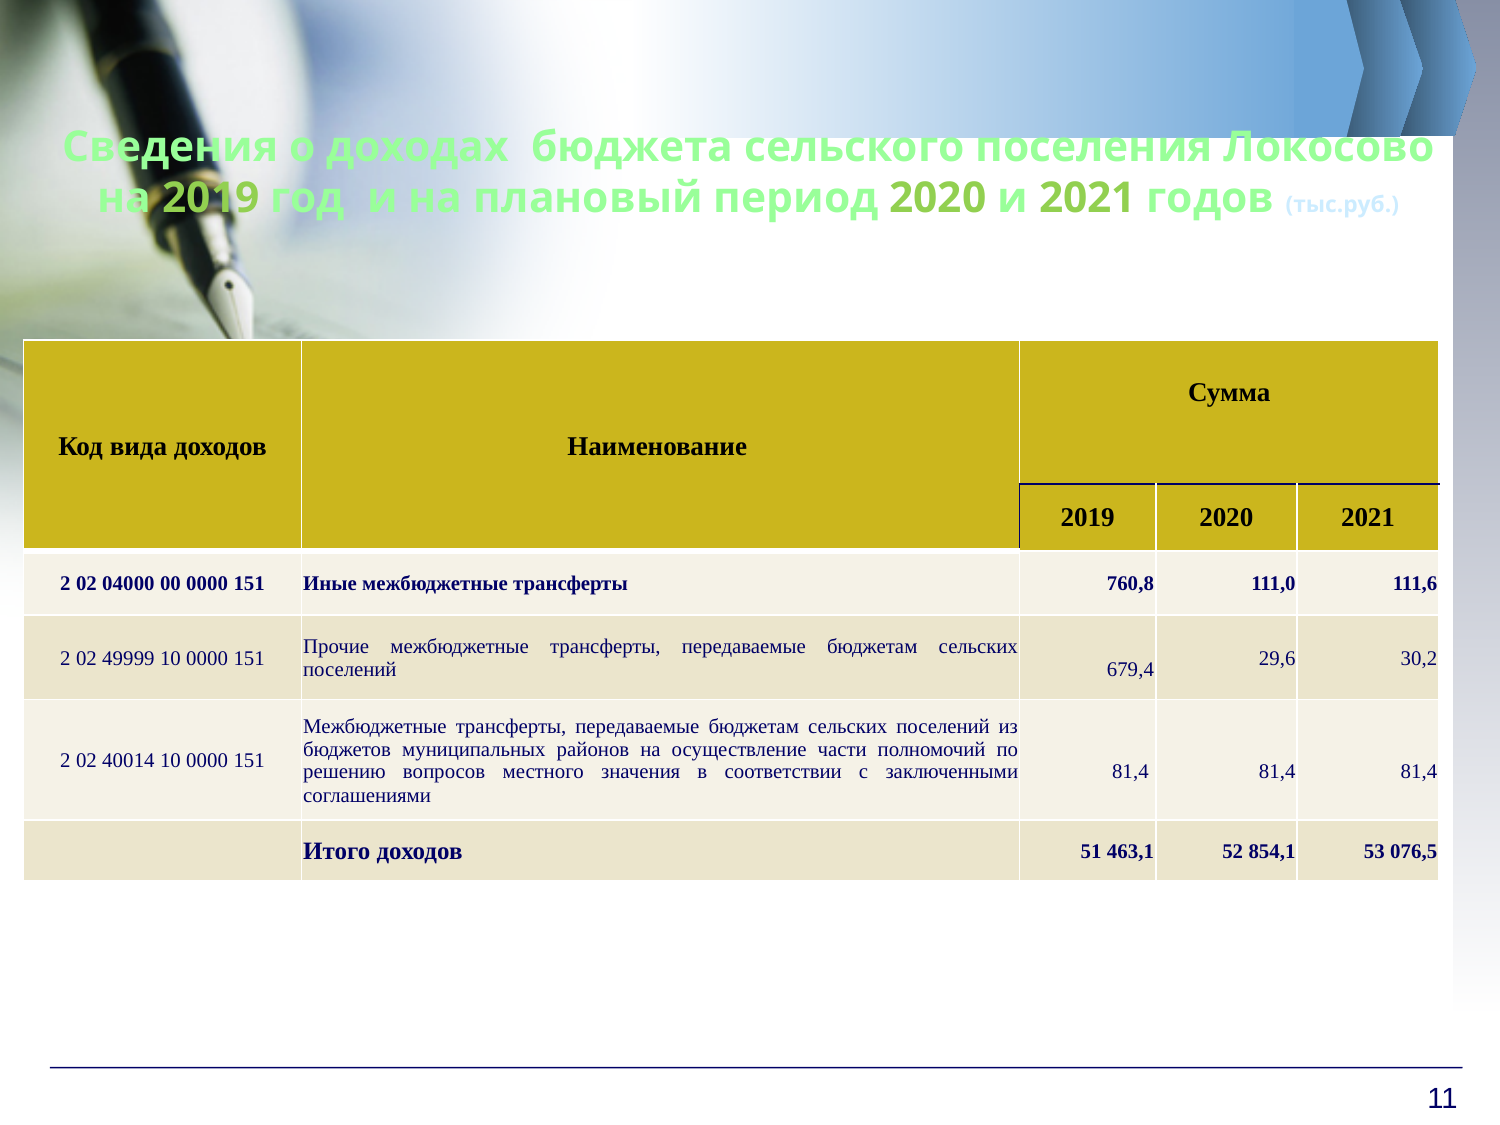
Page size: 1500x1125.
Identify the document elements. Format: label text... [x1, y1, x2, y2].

slide_number 11 [1412, 1071, 1475, 1122]
table_header Код вида доходов [24, 341, 301, 548]
table_cell 30,2 [1298, 616, 1438, 699]
table_header Сумма [1020, 341, 1438, 483]
title Сведения о доходах бюджета сельского поселения Локосово на 2019 год и на плановый период 2020 и 2021 годов (тыс.руб.) [46, 105, 1450, 235]
table_cell 760,8 [1020, 552, 1155, 614]
table_cell 2 02 49999 10 0000 151 [24, 616, 301, 699]
picture [0, 0, 632, 623]
table_cell Иные межбюджетные трансферты [302, 554, 1019, 614]
table_cell 2020 [1157, 485, 1296, 550]
table_cell 2 02 40014 10 0000 151 [24, 700, 301, 819]
table_cell 81,4 [1298, 700, 1438, 819]
table_cell 53 076,5 [1298, 821, 1438, 880]
table_header Наименование [302, 341, 1019, 548]
table_cell 679,4 [1020, 616, 1155, 699]
table_cell 81,4 [1157, 700, 1296, 819]
table_cell 111,6 [1298, 552, 1438, 614]
table_cell Прочие межбюджетные трансферты, передаваемые бюджетам сельских поселений [302, 616, 1019, 699]
table_cell 2019 [1020, 485, 1155, 550]
table_cell 51 463,1 [1020, 821, 1155, 880]
table_cell 81,4 [1020, 700, 1155, 819]
table_cell 29,6 [1157, 616, 1296, 699]
table_cell Итого доходов [302, 821, 1019, 880]
table_cell 2 02 04000 00 0000 151 [24, 554, 301, 614]
table_cell 111,0 [1157, 552, 1296, 614]
table_cell [24, 821, 301, 880]
table_cell 52 854,1 [1157, 821, 1296, 880]
table_cell Межбюджетные трансферты, передаваемые бюджетам сельских поселений из бюджетов муниципальных районов на осуществление части полномочий по решению вопросов местного значения в соответствии с заключенными соглашениями [302, 700, 1019, 819]
table_cell 2021 [1298, 485, 1438, 550]
